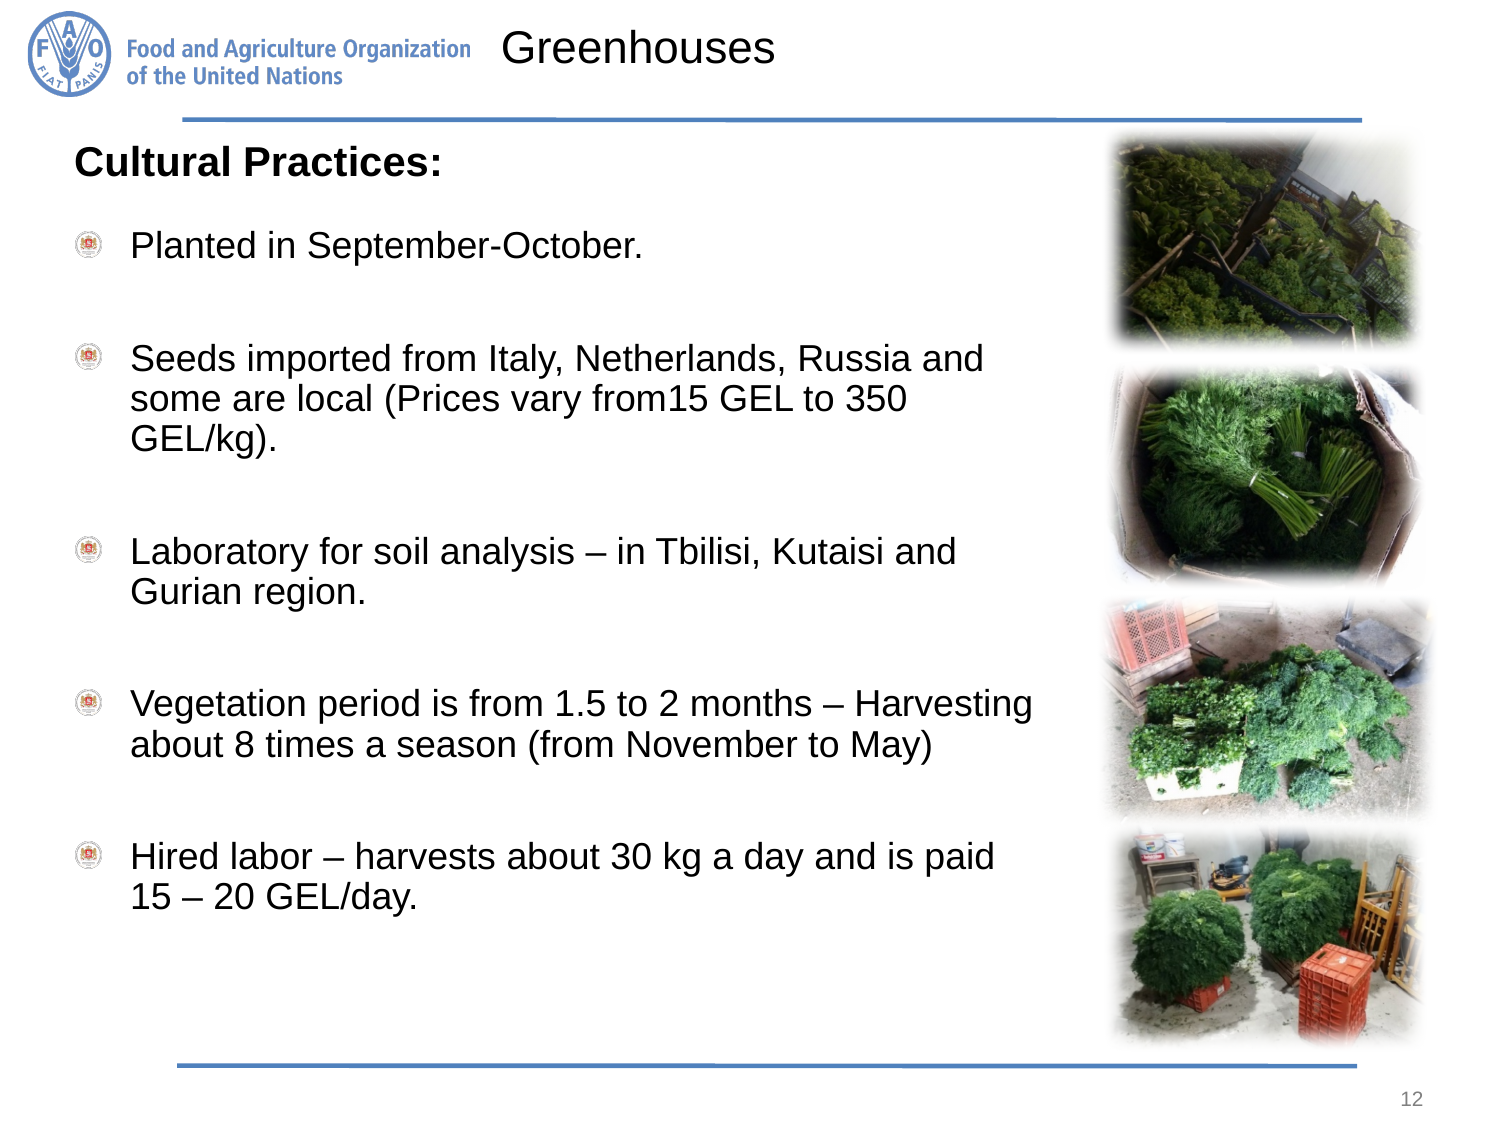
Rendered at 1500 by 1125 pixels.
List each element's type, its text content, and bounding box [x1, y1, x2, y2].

slide_number 12 [1286, 1068, 1439, 1125]
picture [74, 231, 103, 258]
picture [74, 689, 103, 716]
list Cultural Practices: Planted in September-October. Seeds imported from Italy, Netherlands, Russia and some are local (Prices vary from15 GEL to 350 GEL/kg). Laboratory for soil analysis – in Tbilisi, Kutaisi and Gurian region. Vegetation period is from 1.5 to 2 months – Harvesting about 8 times a season (from November to May) Hired labor – harvests about 30 kg a day and is paid 15 – 20 GEL/day. [59, 133, 1051, 1099]
title Greenhouses [485, 0, 1477, 97]
picture [74, 536, 103, 563]
picture [74, 343, 103, 370]
picture [27, 11, 470, 97]
picture [1096, 593, 1439, 830]
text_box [1101, 830, 1428, 1053]
picture [74, 841, 103, 869]
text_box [1101, 124, 1428, 593]
